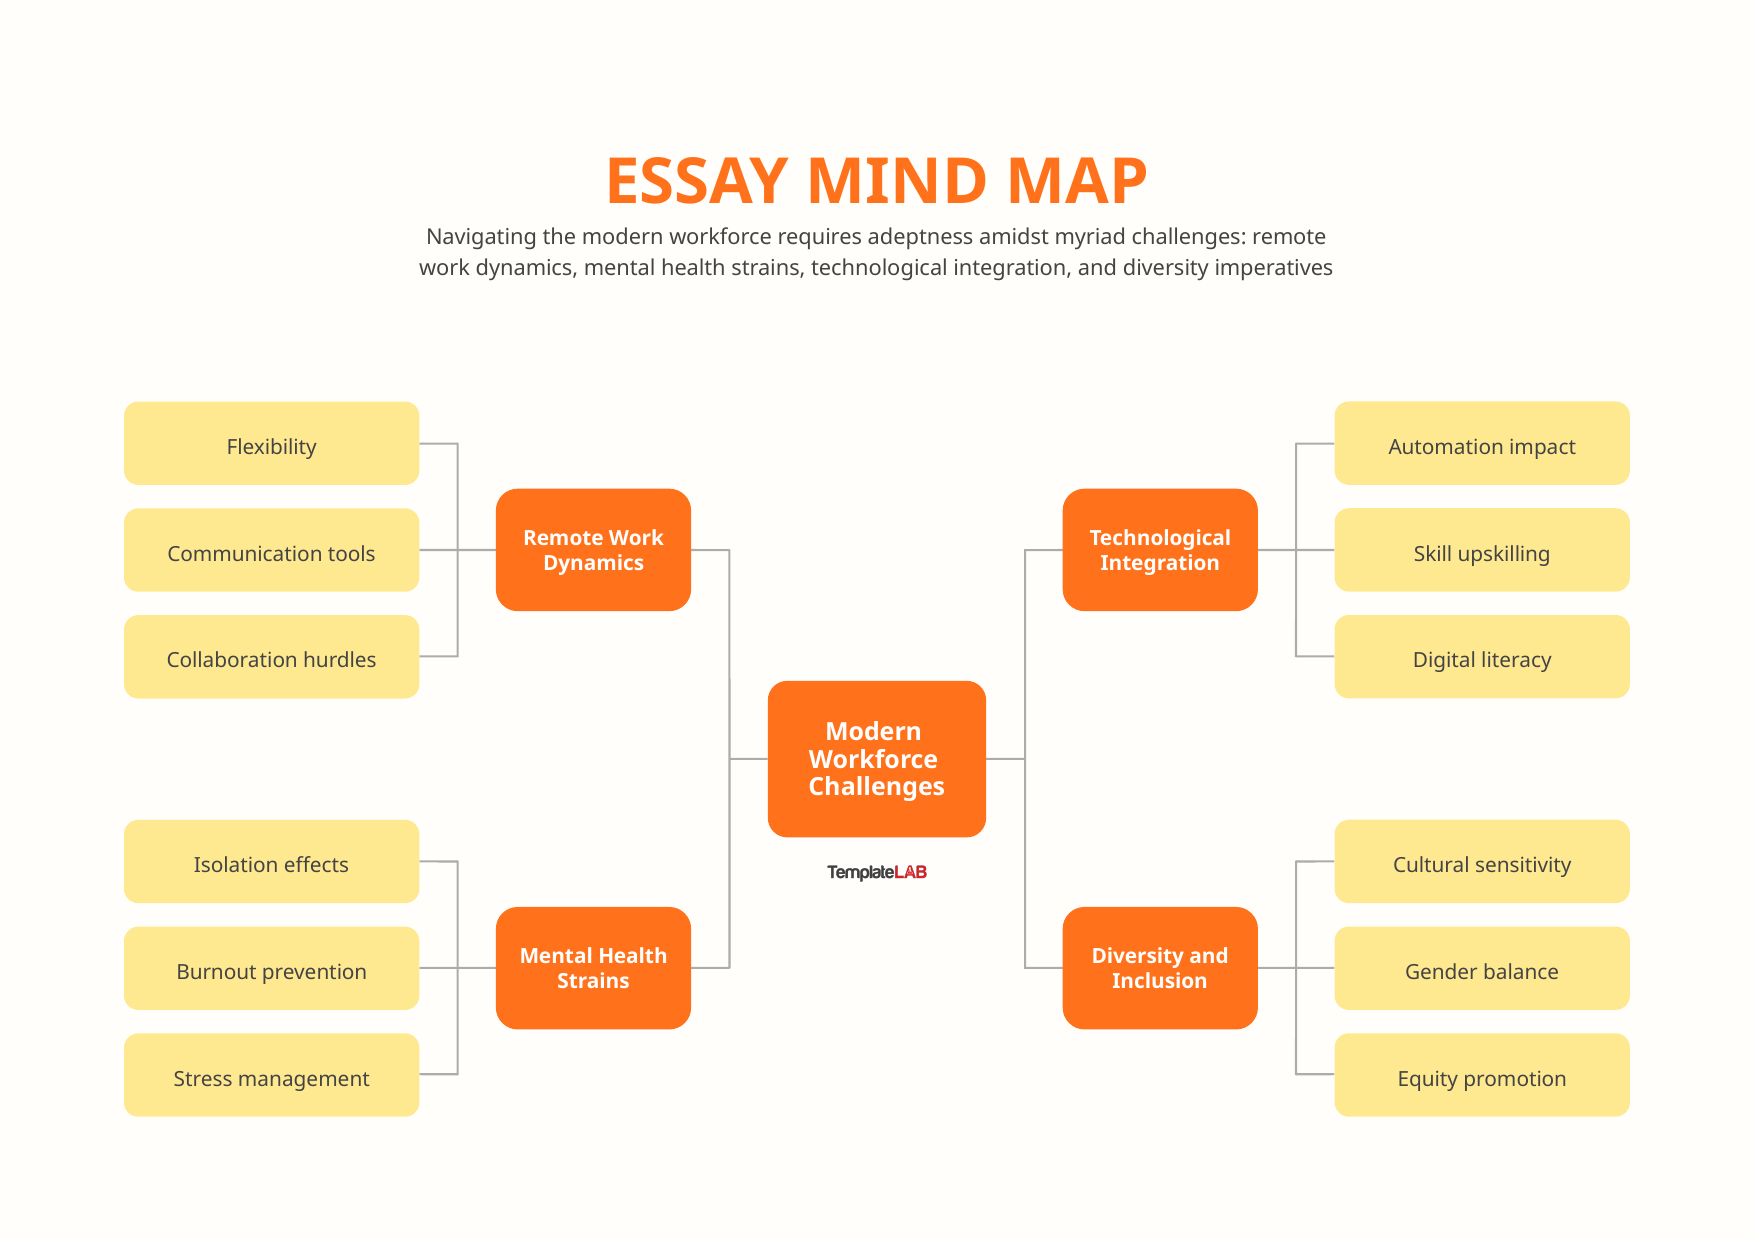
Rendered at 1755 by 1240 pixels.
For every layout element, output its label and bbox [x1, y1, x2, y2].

text_box [123, 126, 1631, 1117]
